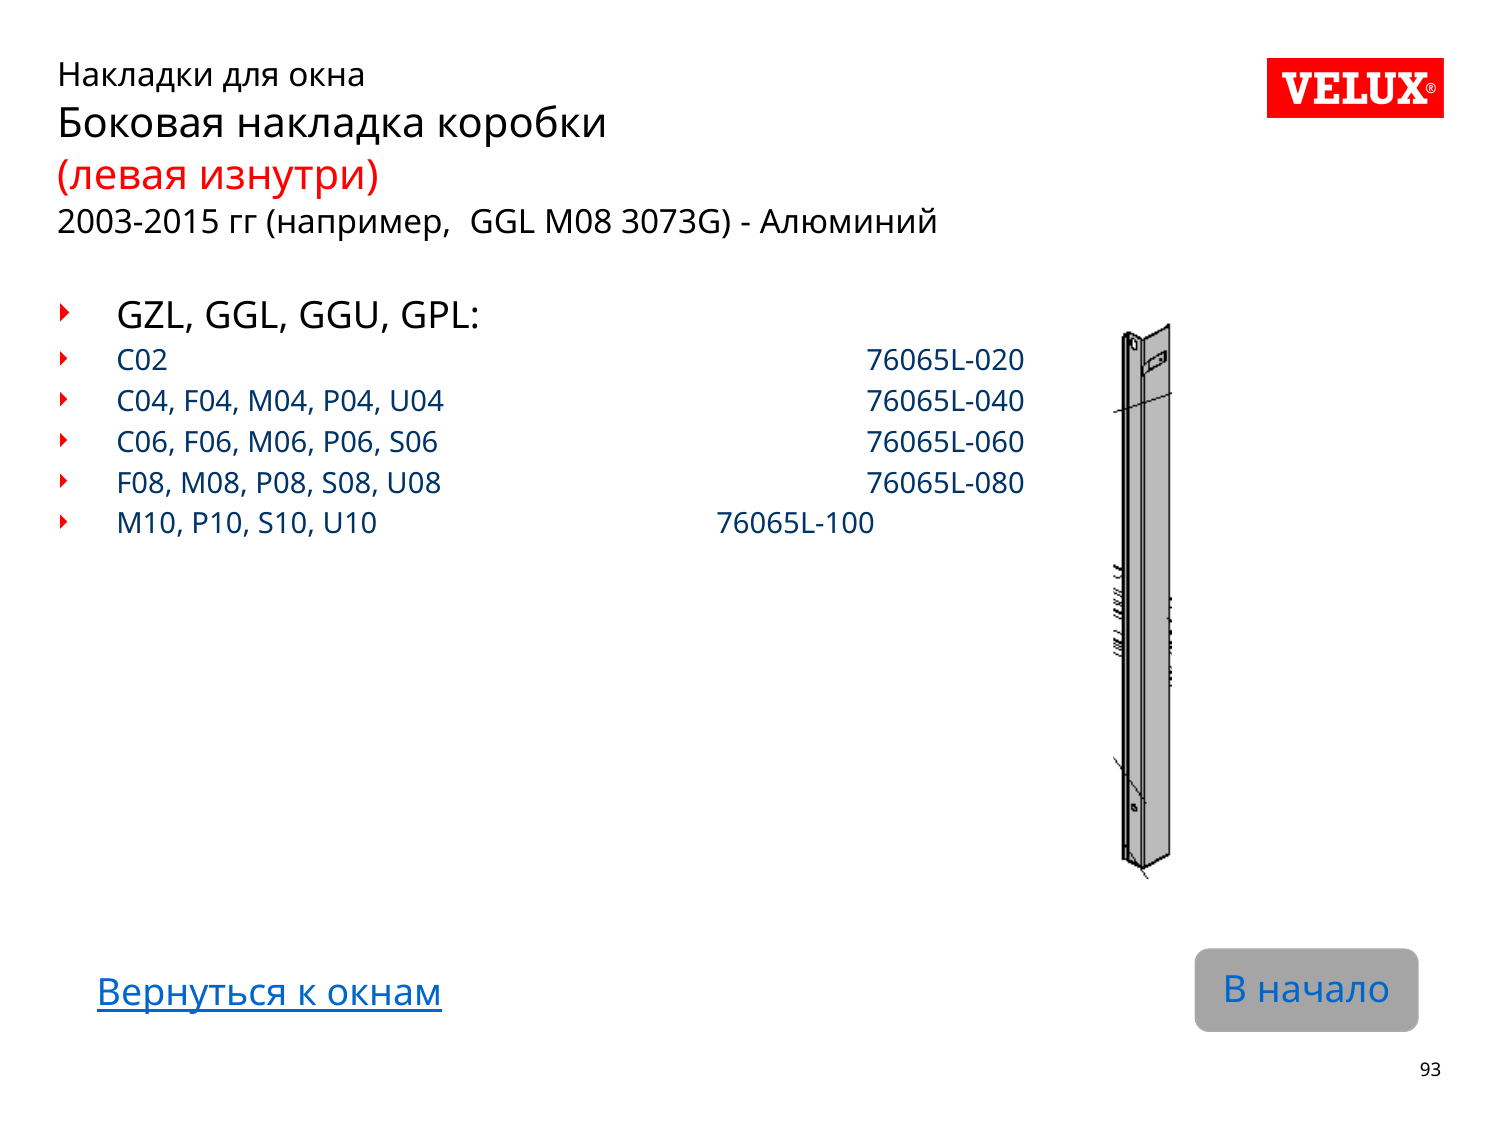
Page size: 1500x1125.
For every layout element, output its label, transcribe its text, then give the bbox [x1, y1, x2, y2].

picture [1267, 58, 1444, 118]
slide_number 93 [1392, 1057, 1442, 1095]
picture [1112, 316, 1173, 880]
text_box Вернуться к окнам [81, 960, 996, 1027]
title Накладки для окна Боковая накладка коробки (левая изнутри) 2003-2015 гг (например, GGL M08 3073G) - Алюминий [56, 27, 1211, 247]
text_box В начало [1195, 949, 1418, 1032]
text_box GZL, GGL, GGU, GPL: C02 76065L-020 C04, F04, M04, P04, U04 76065L-040 C06, F06, M06, P06, S06 76065L-060 F08, M08, P08, S08, U08 76065L-080 M10, P10, S10, U10 76065L-100 [56, 290, 1442, 905]
